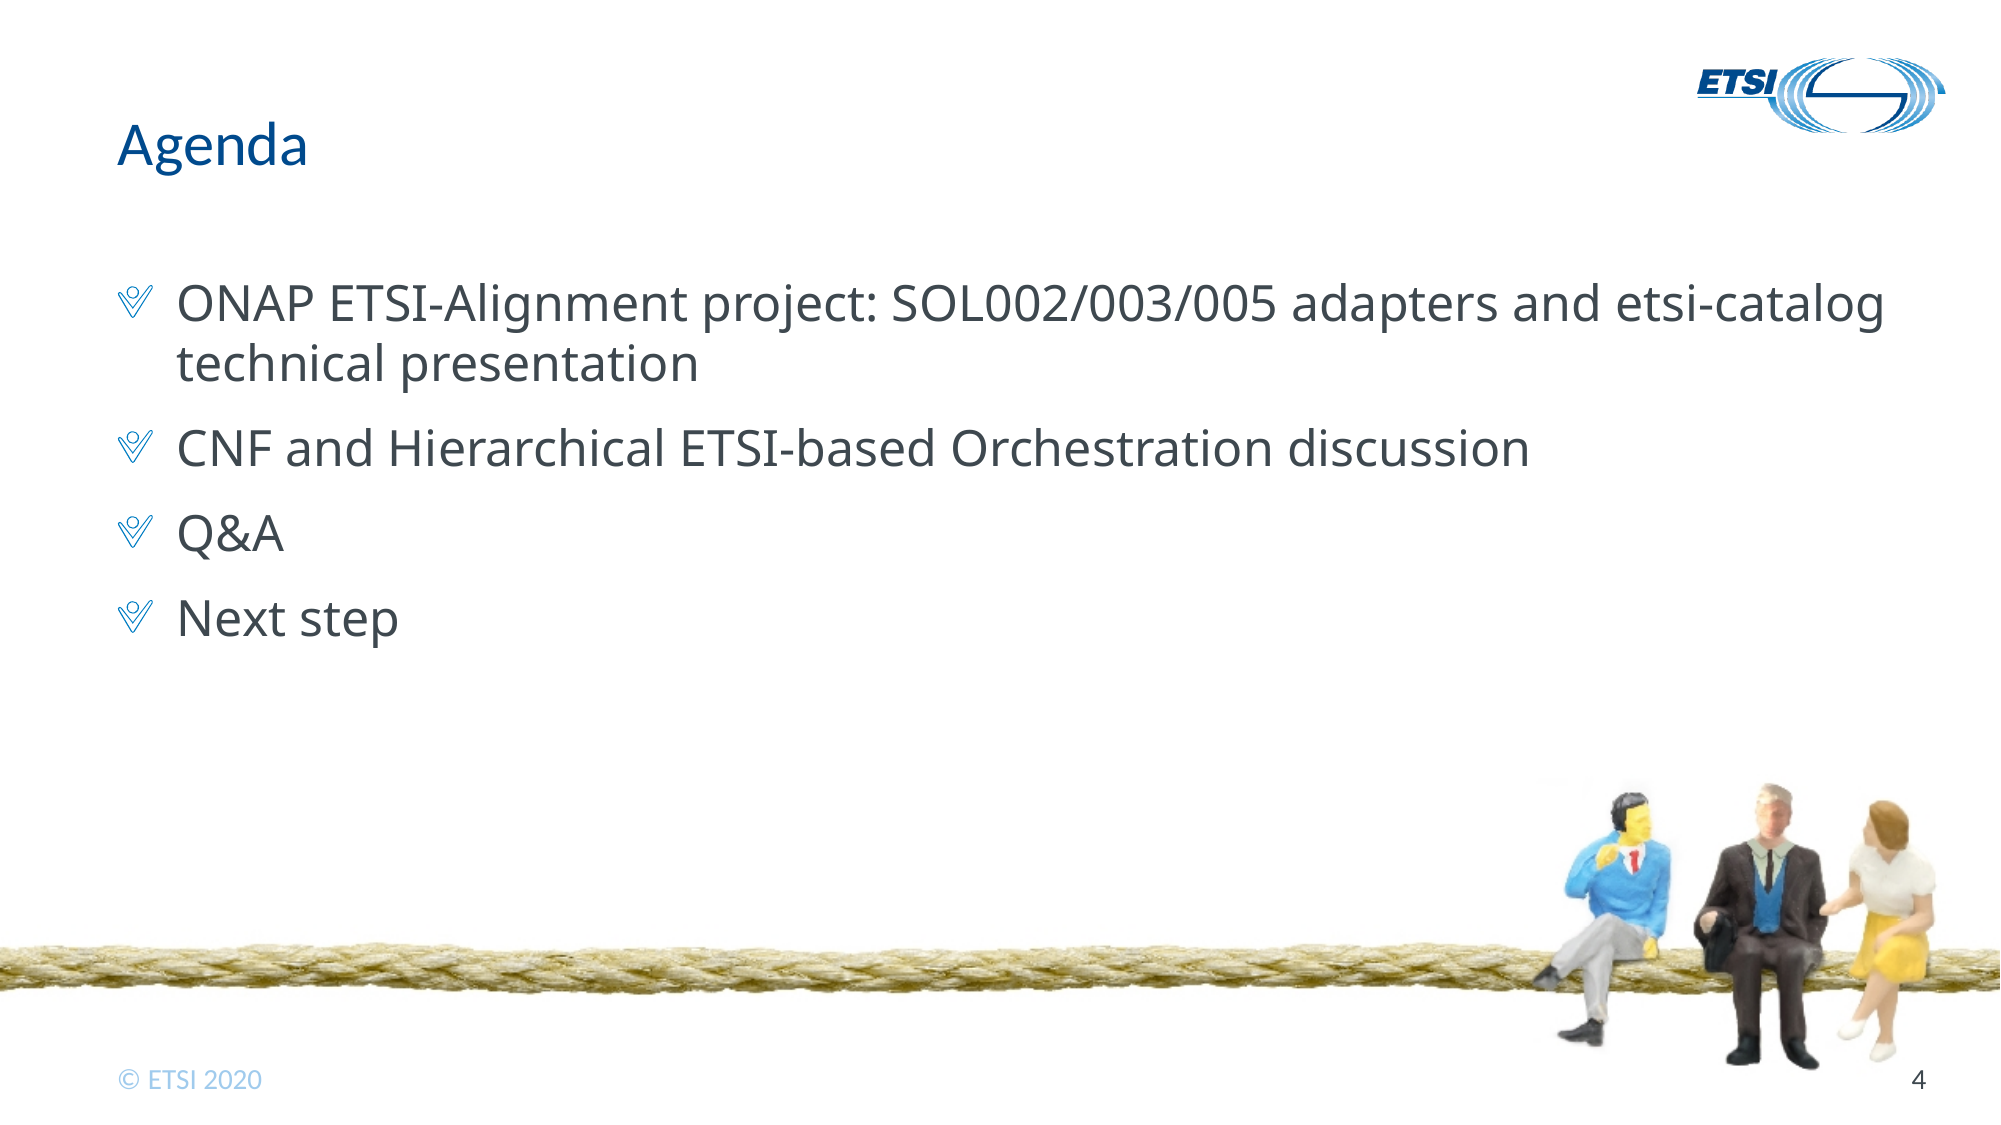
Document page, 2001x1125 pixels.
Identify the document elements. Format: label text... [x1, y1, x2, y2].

picture [1697, 58, 1946, 138]
picture [221, 1072, 230, 1080]
picture [0, 774, 2000, 1080]
title Agenda [100, 45, 1561, 188]
list ONAP ETSI-Alignment project: SOL002/003/005 adapters and etsi-catalog technical presentation CNF and Hierarchical ETSI-based Orchestration discussion Q&A Next step [100, 262, 1967, 926]
picture [250, 1072, 259, 1080]
